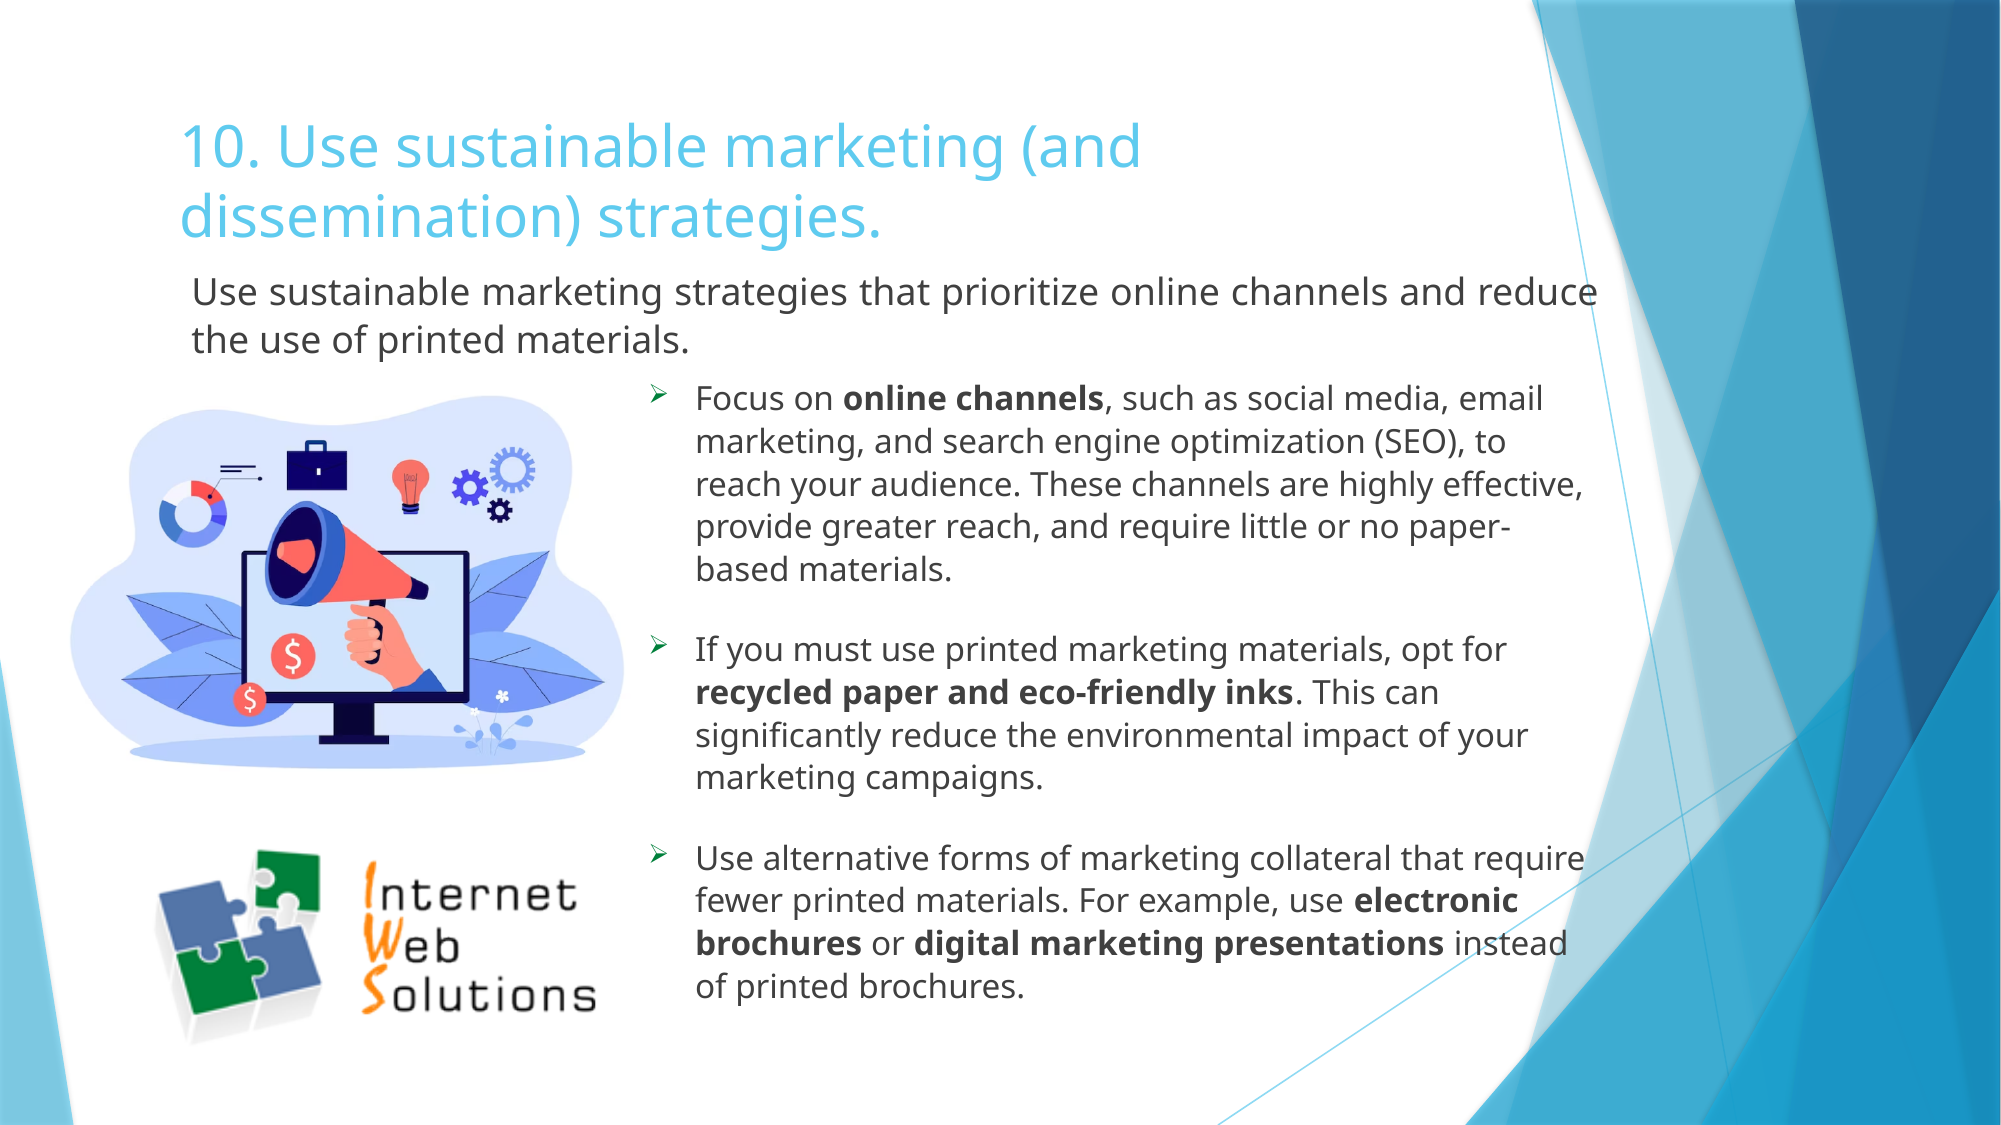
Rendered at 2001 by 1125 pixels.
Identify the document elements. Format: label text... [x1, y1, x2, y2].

text_box 10. Use sustainable marketing (and dissemination) strategies. [164, 77, 1560, 257]
picture [128, 805, 618, 1057]
picture [61, 387, 635, 776]
list Use sustainable marketing strategies that prioritize online channels and reduce the use of printed materials. [176, 256, 1616, 417]
text_box Focus on online channels, such as social media, email marketing, and search engine optimization (SEO), to reach your audience. These channels are highly effective, provide greater reach, and require little or no paper-based materials. If you must use printed marketing materials, opt for recycled paper and eco-friendly inks. This can significantly reduce the environmental impact of your marketing campaigns. Use alternative forms of marketing collateral that require fewer printed materials. For example, use electronic brochures or digital marketing presentations instead of printed brochures. [633, 367, 1613, 1013]
